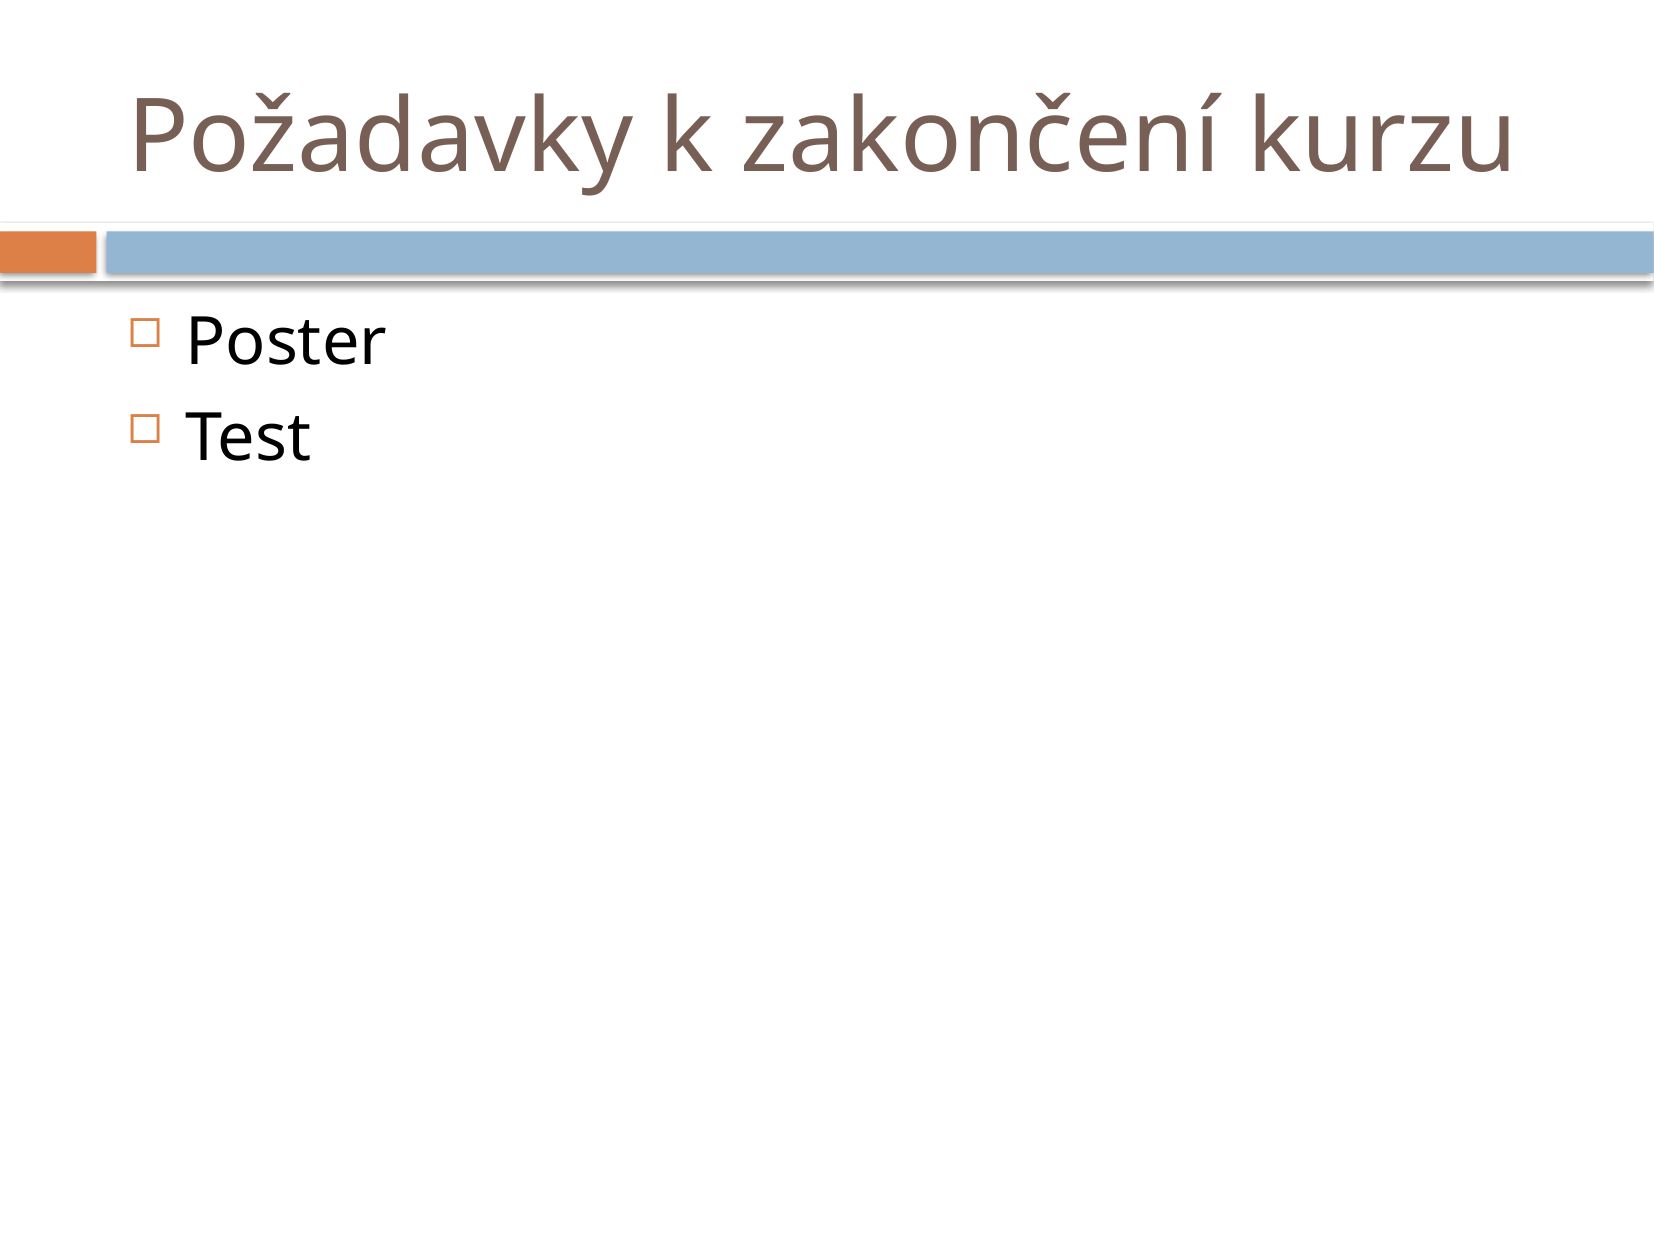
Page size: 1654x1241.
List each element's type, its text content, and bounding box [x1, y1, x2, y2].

list Poster Test [110, 289, 1586, 1103]
title Požadavky k zakončení kurzu [110, 41, 1586, 221]
